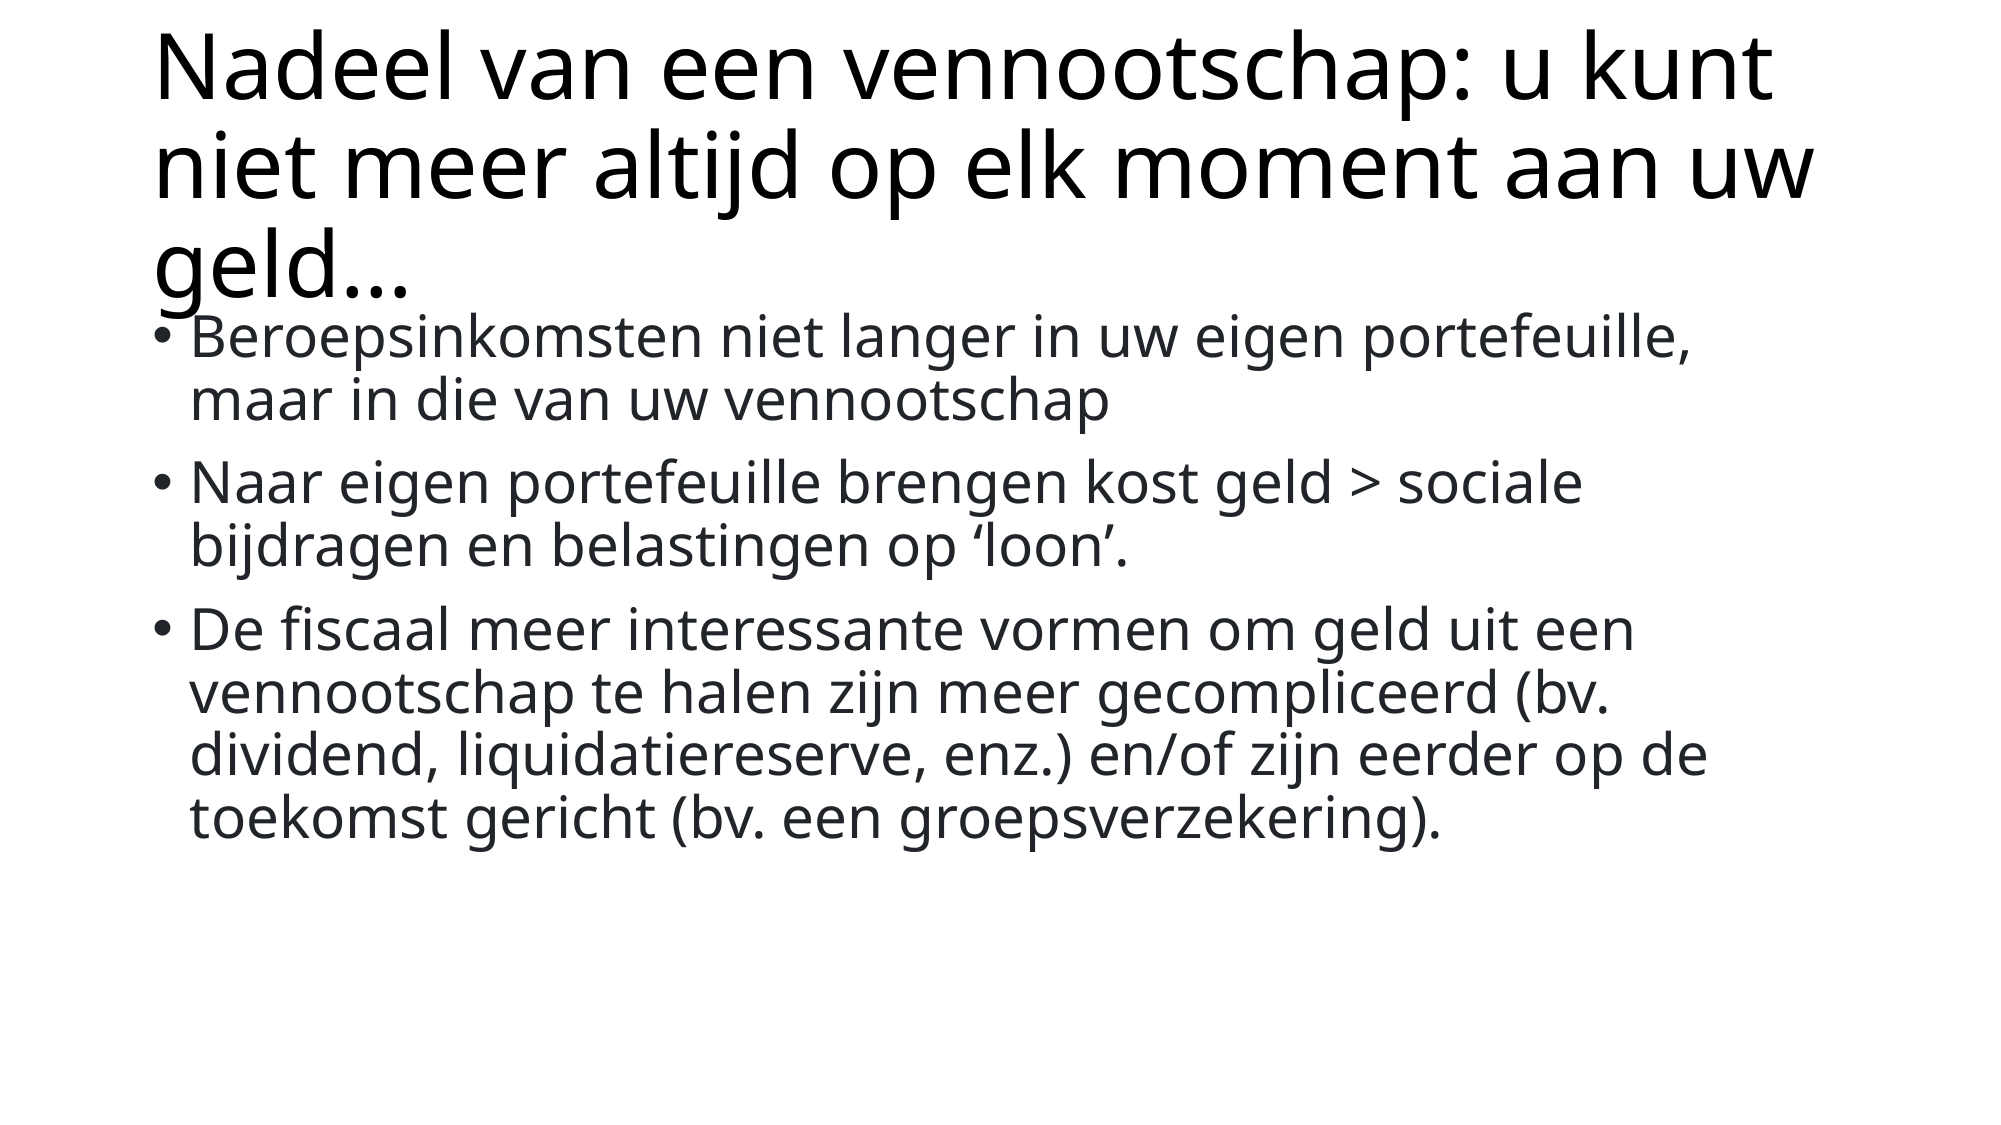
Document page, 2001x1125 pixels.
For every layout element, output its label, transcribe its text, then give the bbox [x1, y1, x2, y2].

title Nadeel van een vennootschap: u kunt niet meer altijd op elk moment aan uw geld… [137, 59, 1863, 278]
list Beroepsinkomsten niet langer in uw eigen portefeuille, maar in die van uw vennootschap Naar eigen portefeuille brengen kost geld > sociale bijdragen en belastingen op ‘loon’. De fiscaal meer interessante vormen om geld uit een vennootschap te halen zijn meer gecompliceerd (bv. dividend, liquidatiereserve, enz.) en/of zijn eerder op de toekomst gericht (bv. een groepsverzekering). [137, 299, 1863, 1014]
